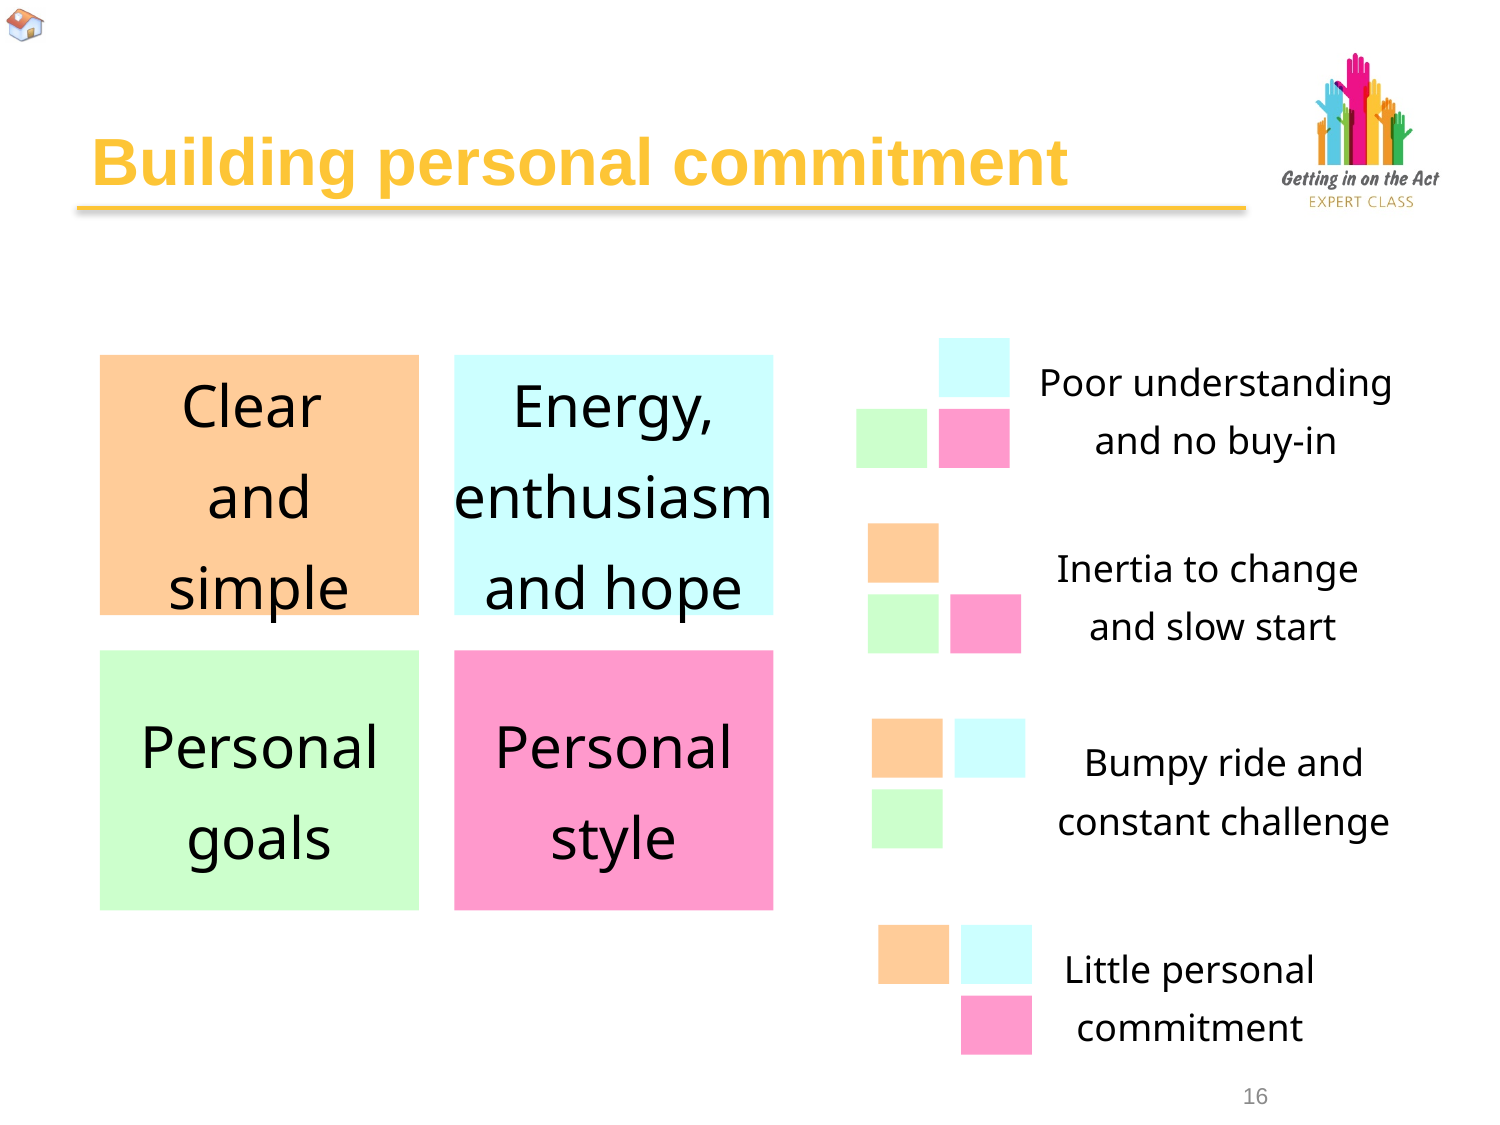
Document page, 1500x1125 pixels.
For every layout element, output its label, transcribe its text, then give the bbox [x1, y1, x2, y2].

picture [1271, 42, 1453, 220]
title Building personal commitment [76, 42, 1247, 207]
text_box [99, 337, 1411, 1055]
slide_number 15 [1080, 1065, 1431, 1125]
